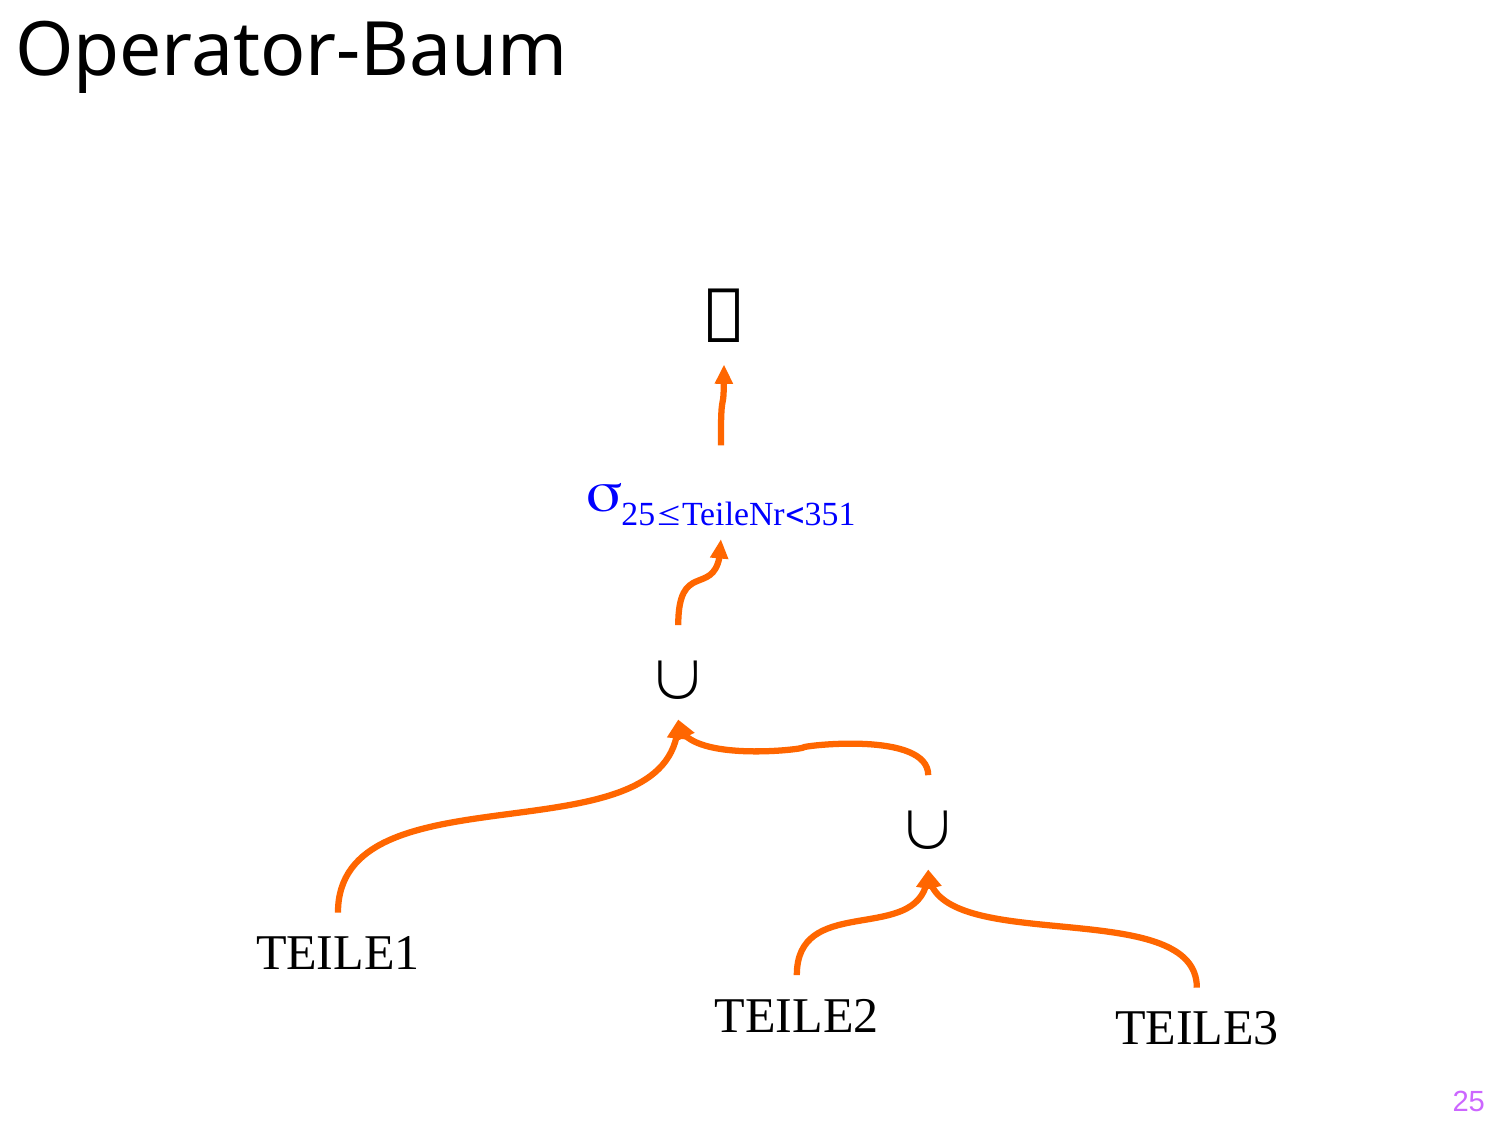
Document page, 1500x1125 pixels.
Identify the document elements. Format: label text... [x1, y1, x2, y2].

slide_number 25 [1187, 1049, 1500, 1125]
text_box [654, 558, 745, 602]
text_box TEILE1 [241, 912, 406, 988]
text_box  [887, 775, 970, 870]
text_box TEILE2 [700, 975, 894, 1050]
text_box TEILE3 [1127, 987, 1294, 1063]
title Operator-Baum [0, 0, 1500, 188]
text_box  [686, 260, 762, 366]
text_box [680, 405, 766, 410]
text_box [809, 856, 916, 989]
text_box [775, 622, 831, 873]
text_box 25TeileNr351 [549, 445, 892, 540]
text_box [411, 645, 605, 987]
text_box  [637, 625, 720, 720]
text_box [1003, 794, 1122, 1064]
